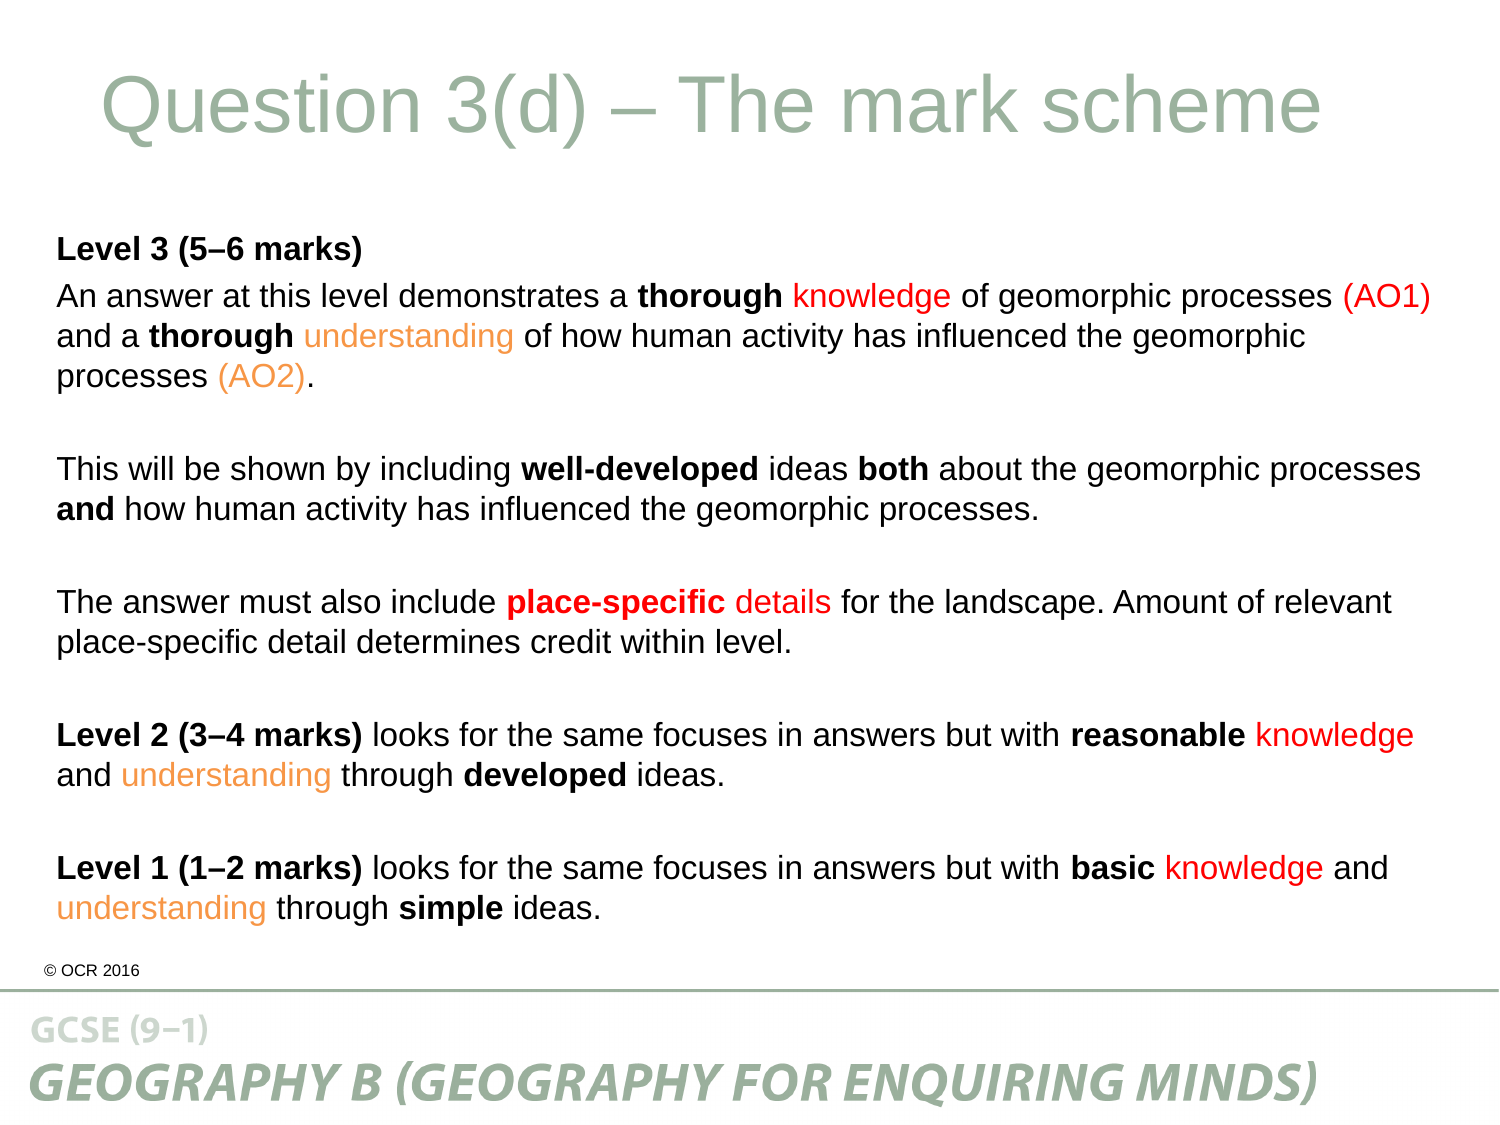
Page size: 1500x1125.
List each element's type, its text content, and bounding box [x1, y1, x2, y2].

title Question 3(d) – The mark scheme [0, 43, 1428, 157]
picture [0, 989, 1499, 1125]
list Level 3 (5–6 marks) An answer at this level demonstrates a thorough knowledge of geomorphic processes (AO1) and a thorough understanding of how human activity has influenced the geomorphic processes (AO2). This will be shown by including well-developed ideas both about the geomorphic processes and how human activity has influenced the geomorphic processes. The answer must also include place-specific details for the landscape. Amount of relevant place-specific detail determines credit within level. Level 2 (3–4 marks) looks for the same focuses in answers but with reasonable knowledge and understanding through developed ideas. Level 1 (1–2 marks) looks for the same focuses in answers but with basic knowledge and understanding through simple ideas. [41, 219, 1469, 951]
